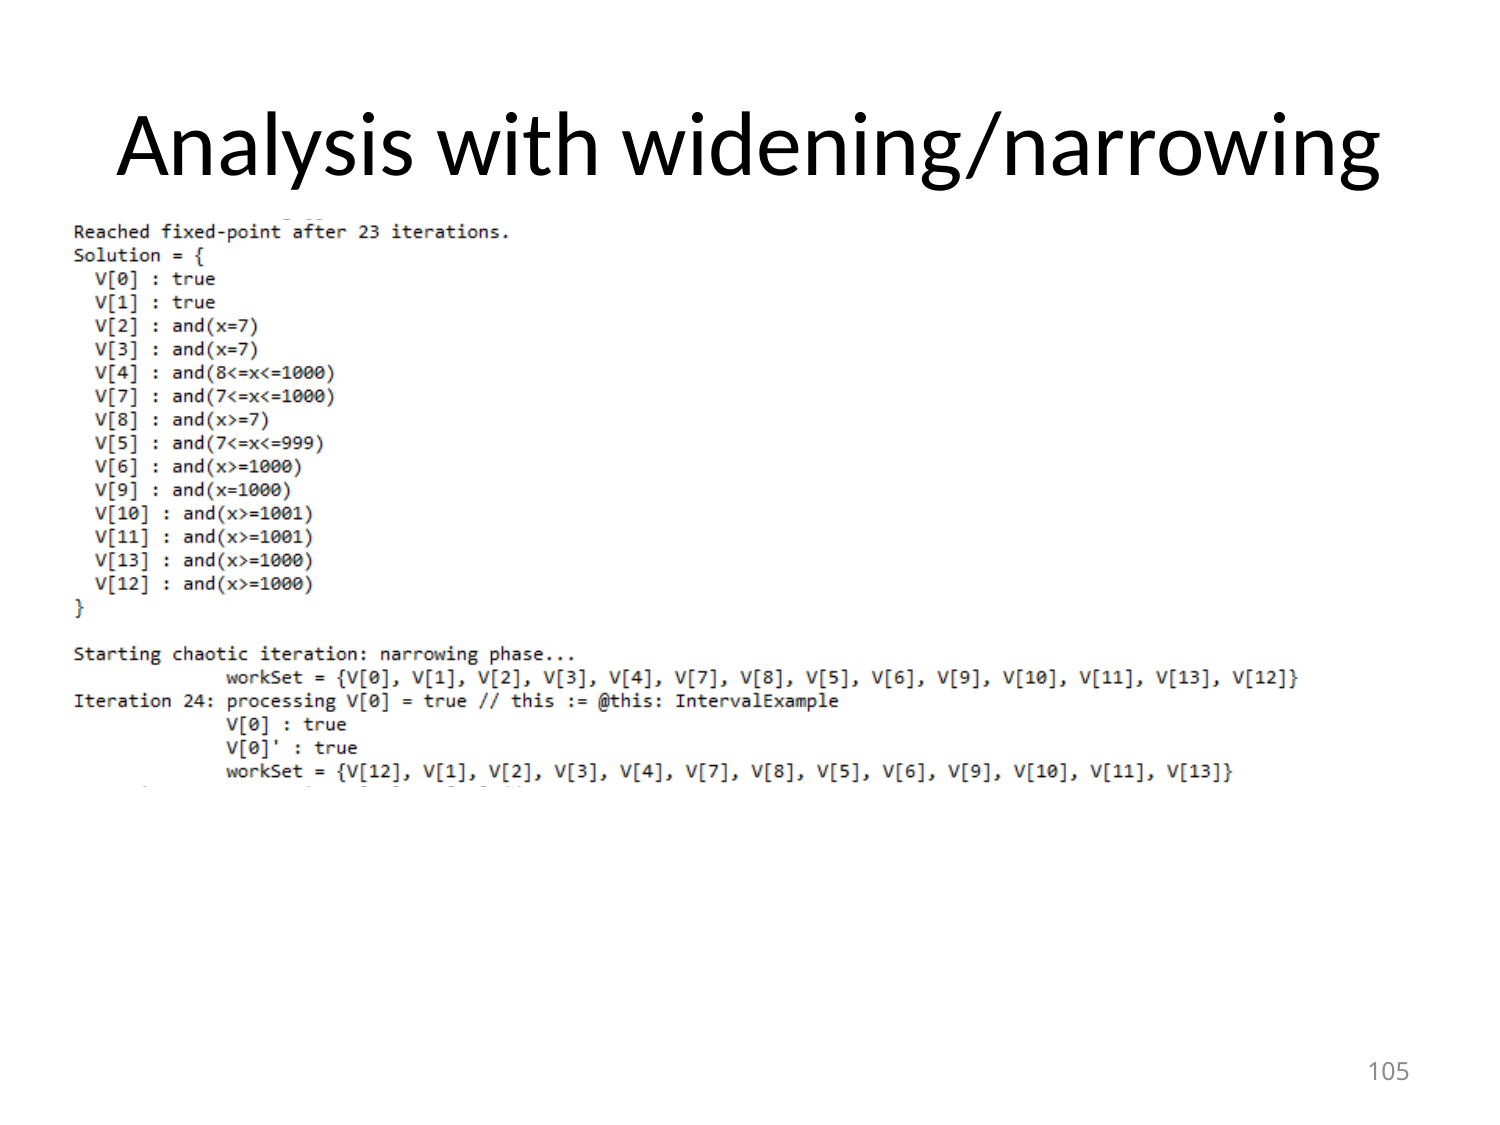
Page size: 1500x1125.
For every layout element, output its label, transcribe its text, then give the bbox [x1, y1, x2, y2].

picture [64, 219, 1306, 788]
slide_number 105 [1074, 1042, 1425, 1103]
title Analysis with widening/narrowing [75, 45, 1425, 233]
